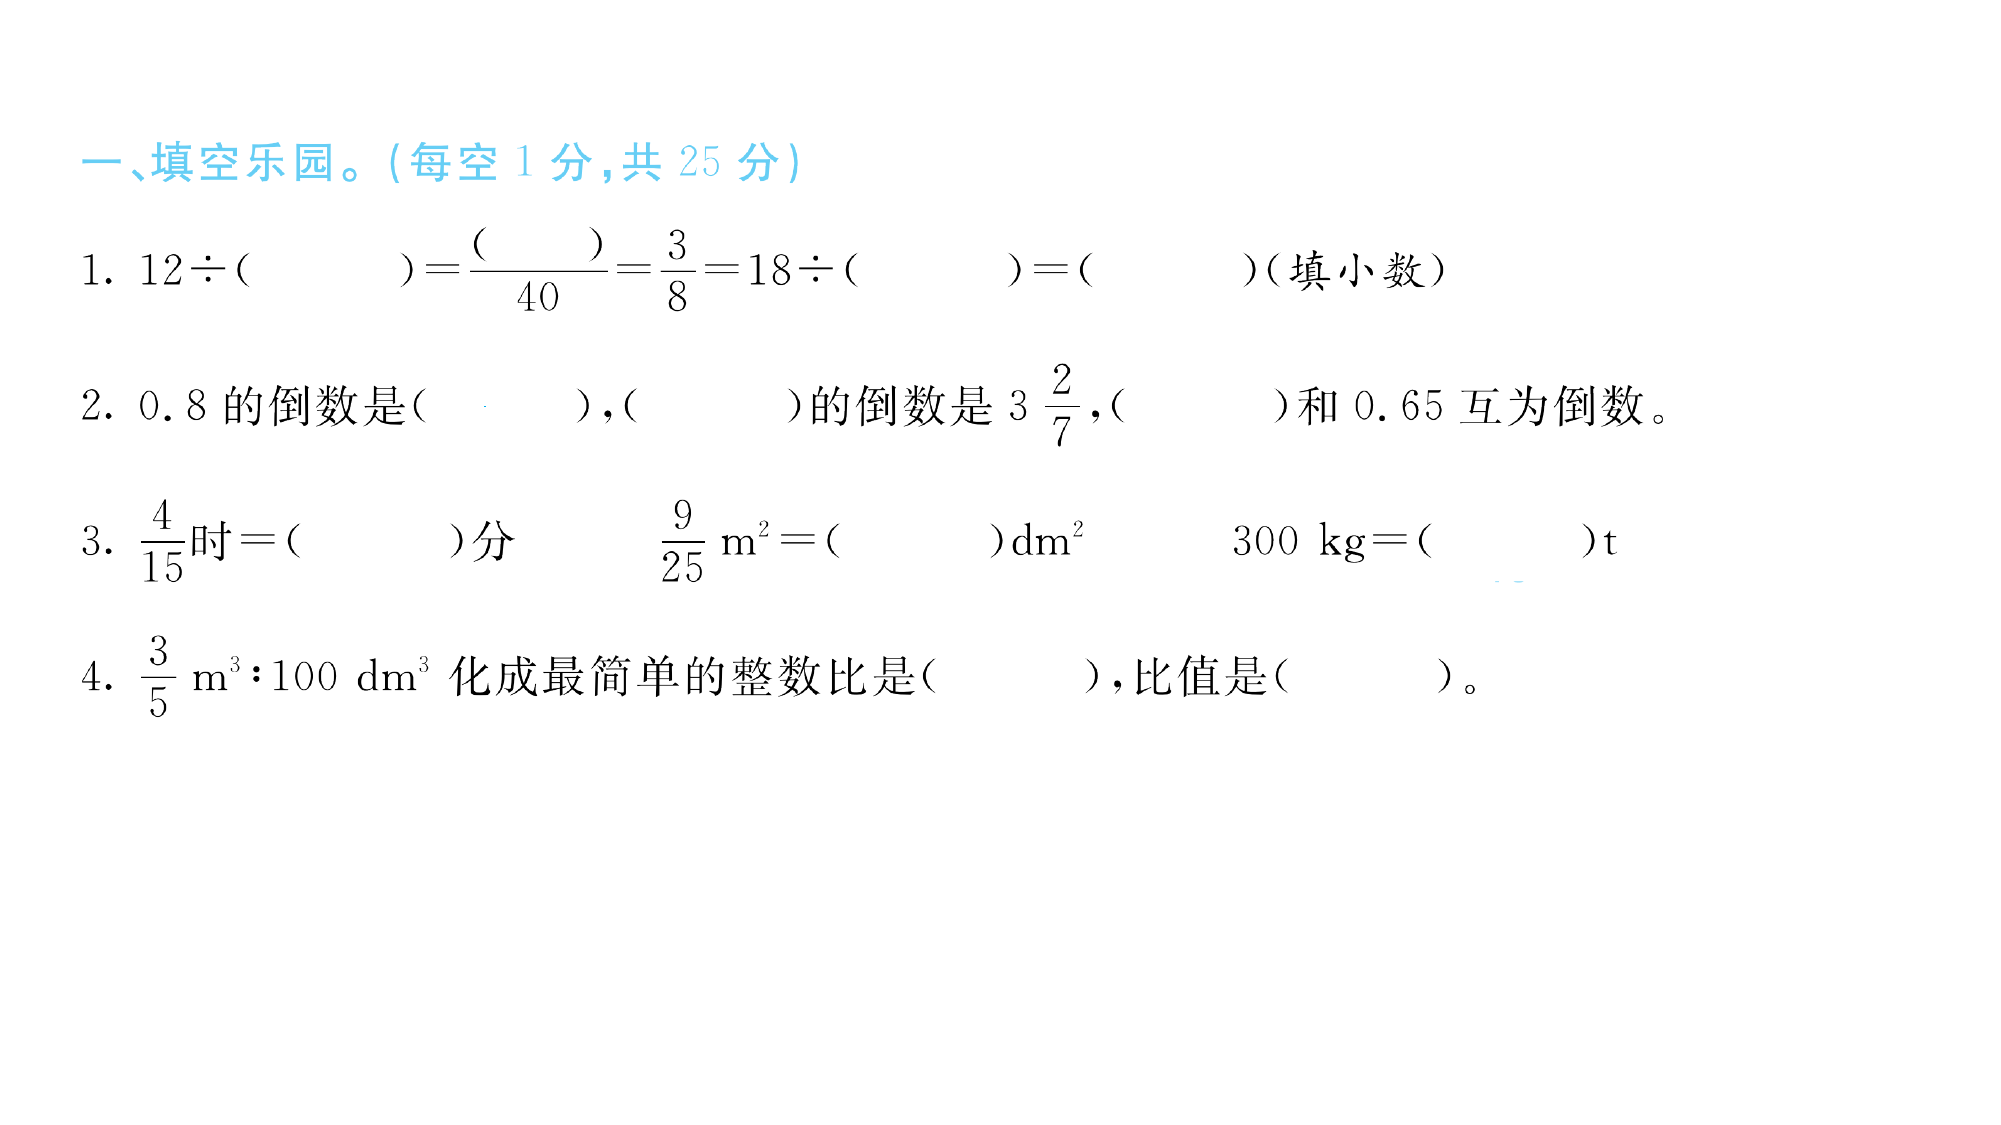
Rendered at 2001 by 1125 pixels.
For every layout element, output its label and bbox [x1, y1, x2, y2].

picture [78, 113, 1969, 740]
